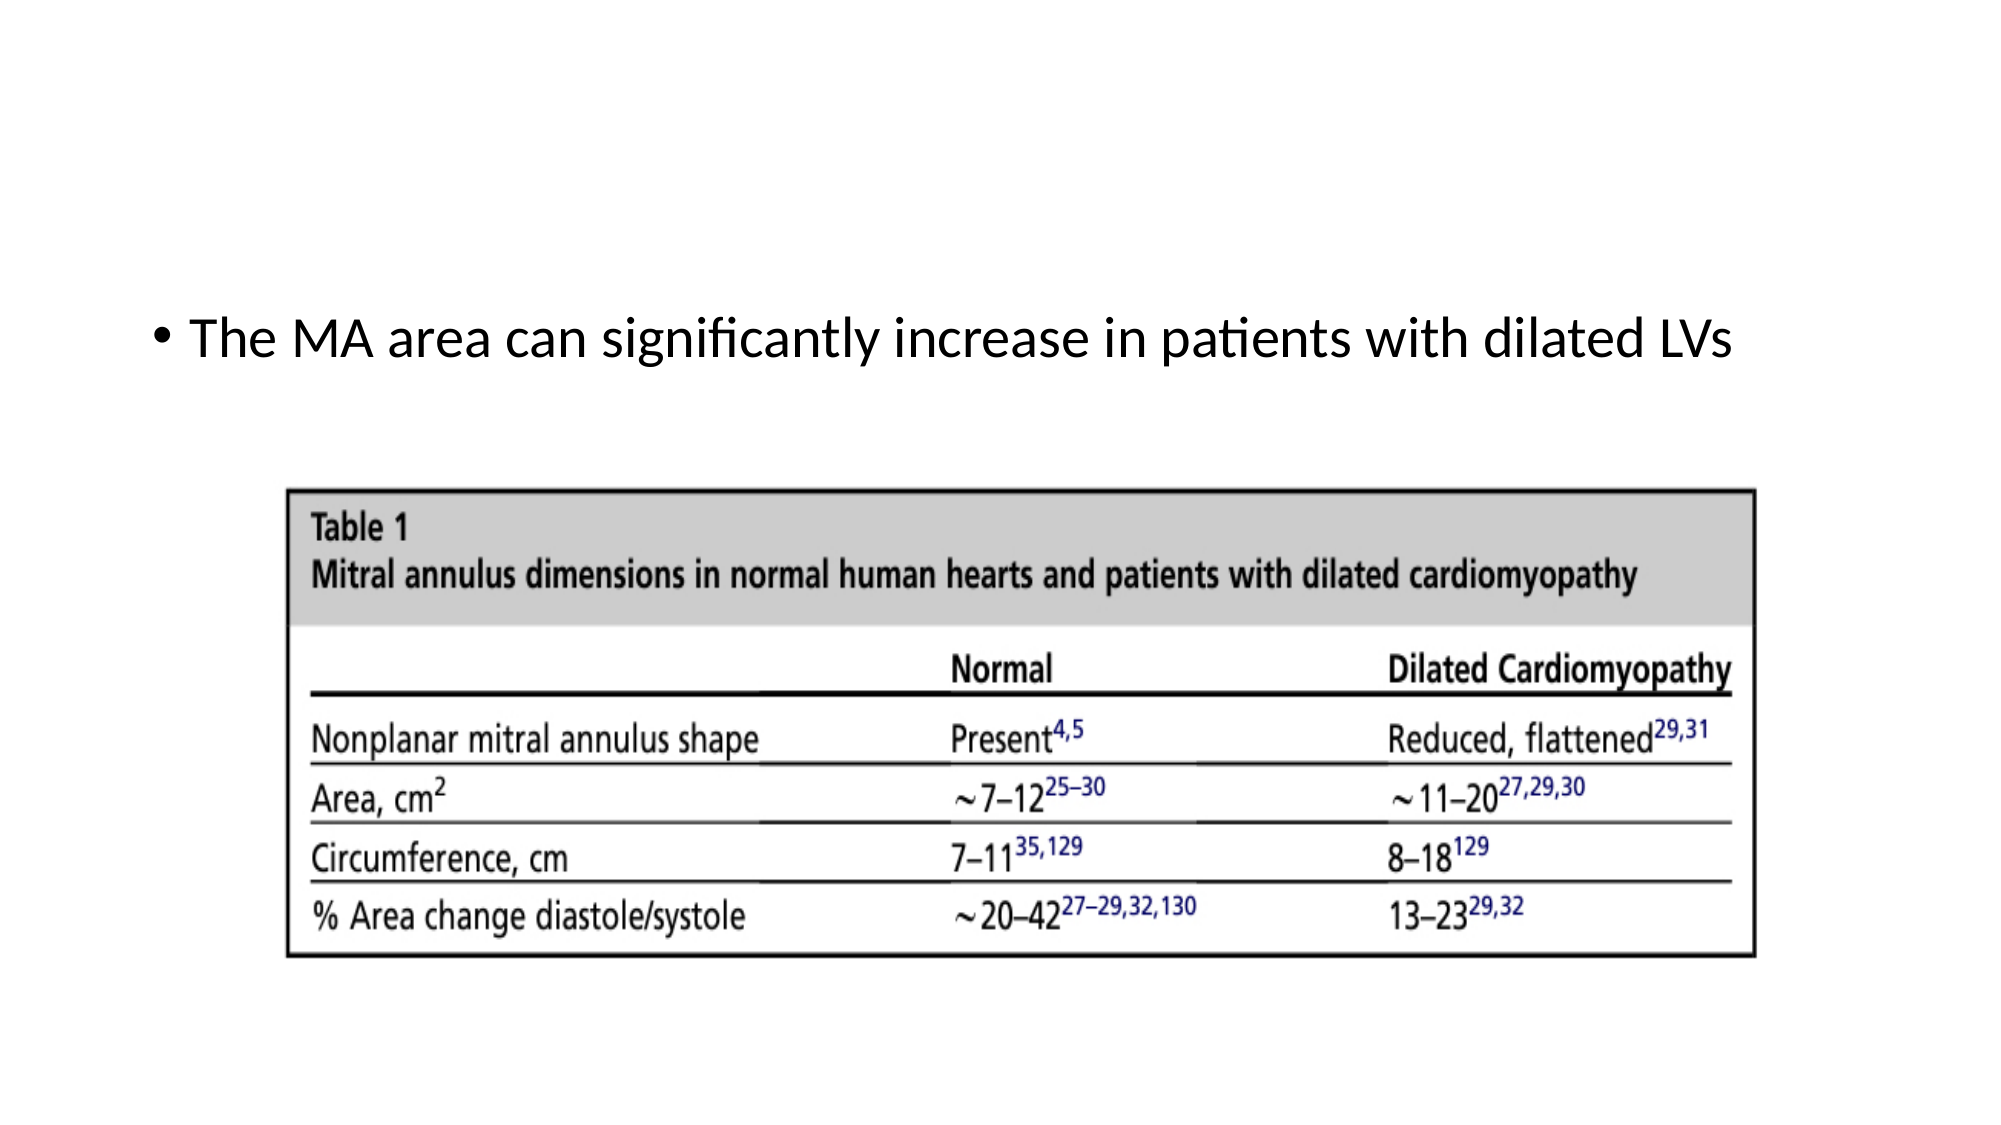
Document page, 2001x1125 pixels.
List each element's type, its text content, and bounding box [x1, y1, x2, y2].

picture [261, 432, 1797, 1014]
list The MA area can significantly increase in patients with dilated LVs [137, 299, 1863, 1014]
